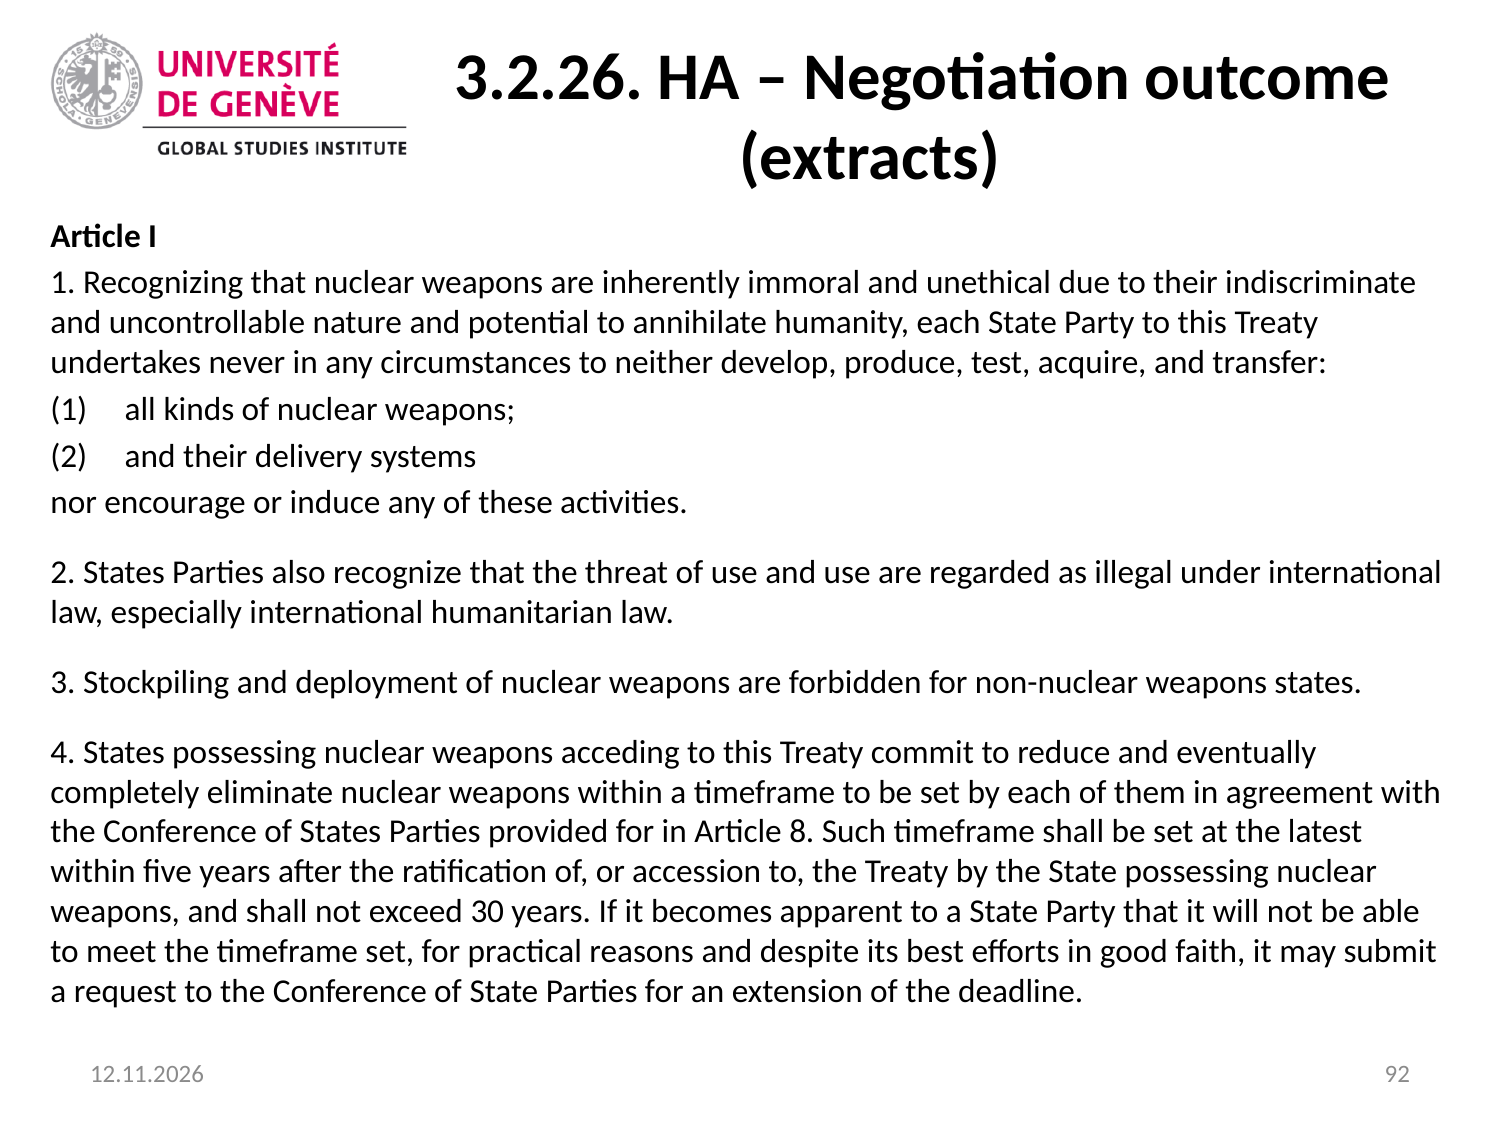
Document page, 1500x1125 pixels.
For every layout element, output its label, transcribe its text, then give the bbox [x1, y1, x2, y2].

slide_number 92 [1074, 1047, 1425, 1103]
picture [26, 6, 429, 185]
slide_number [75, 1047, 425, 1103]
text_box 3.2.26. HA – Negotiation outcome (extracts) [74, 19, 1425, 206]
list Article I 1. Recognizing that nuclear weapons are inherently immoral and unethical due to their indiscriminate and uncontrollable nature and potential to annihilate humanity, each State Party to this Treaty undertakes never in any circumstances to neither develop, produce, test, acquire, and transfer: (1) all kinds of nuclear weapons; (2) and their delivery systems nor encourage or induce any of these activities. 2. States Parties also recognize that the threat of use and use are regarded as illegal under international law, especially international humanitarian law. 3. Stockpiling and deployment of nuclear weapons are forbidden for non-nuclear weapons states. 4. States possessing nuclear weapons acceding to this Treaty commit to reduce and eventually completely eliminate nuclear weapons within a timeframe to be set by each of them in agreement with the Conference of States Parties provided for in Article 8. Such timeframe shall be set at the latest within five years after the ratification of, or accession to, the Treaty by the State possessing nuclear weapons, and shall not exceed 30 years. If it becomes apparent to a State Party that it will not be able to meet the timeframe set, for practical reasons and despite its best efforts in good faith, it may submit a request to the Conference of State Parties for an extension of the deadline. [35, 206, 1471, 1047]
